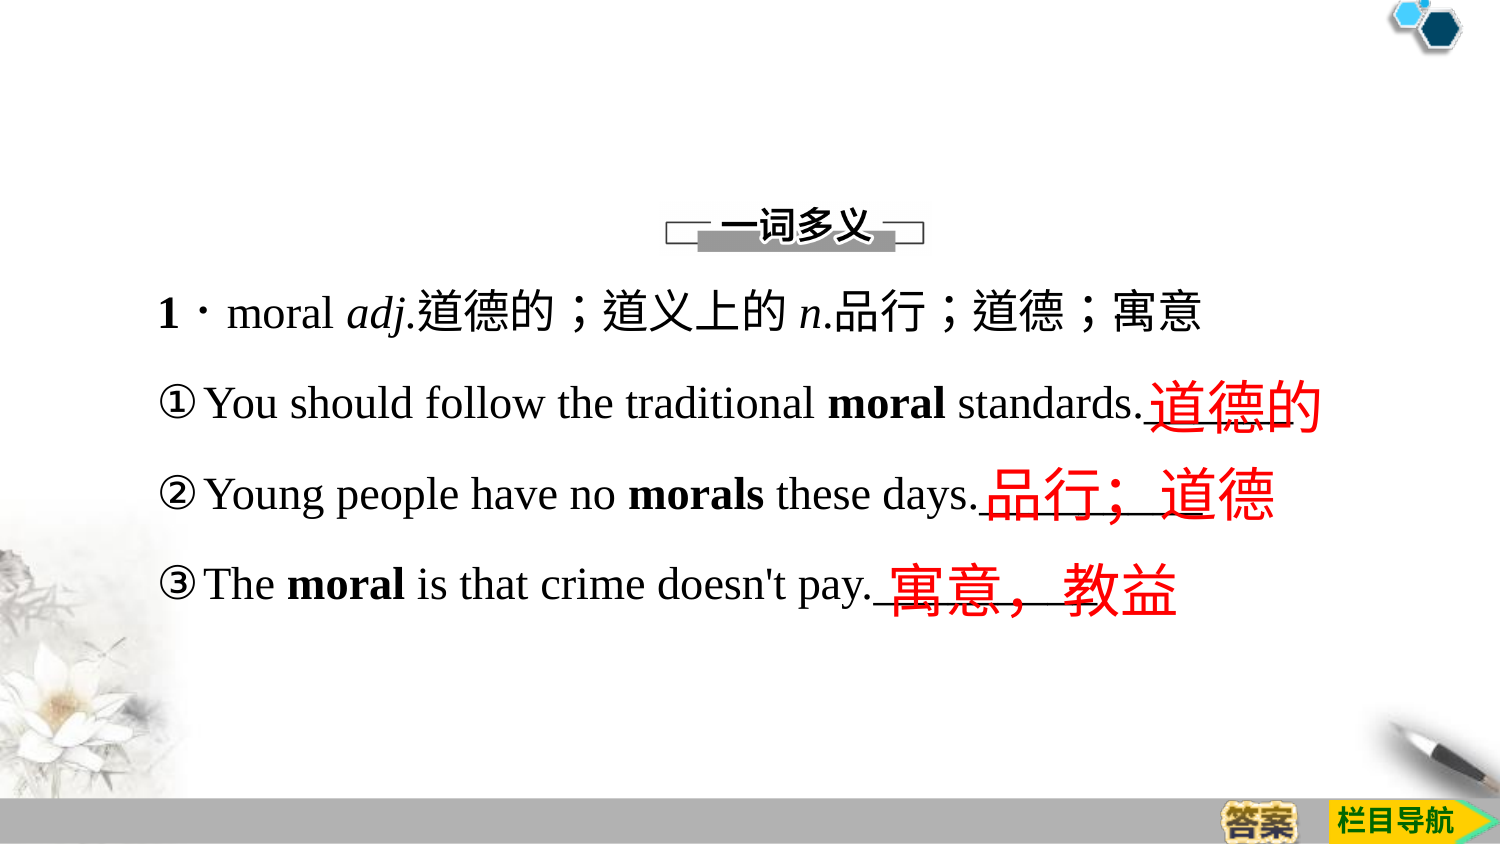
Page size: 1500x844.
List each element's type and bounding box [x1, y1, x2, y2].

picture [1219, 799, 1301, 844]
picture [1329, 800, 1500, 844]
text_box [64, 201, 1436, 643]
picture [0, 0, 1500, 798]
